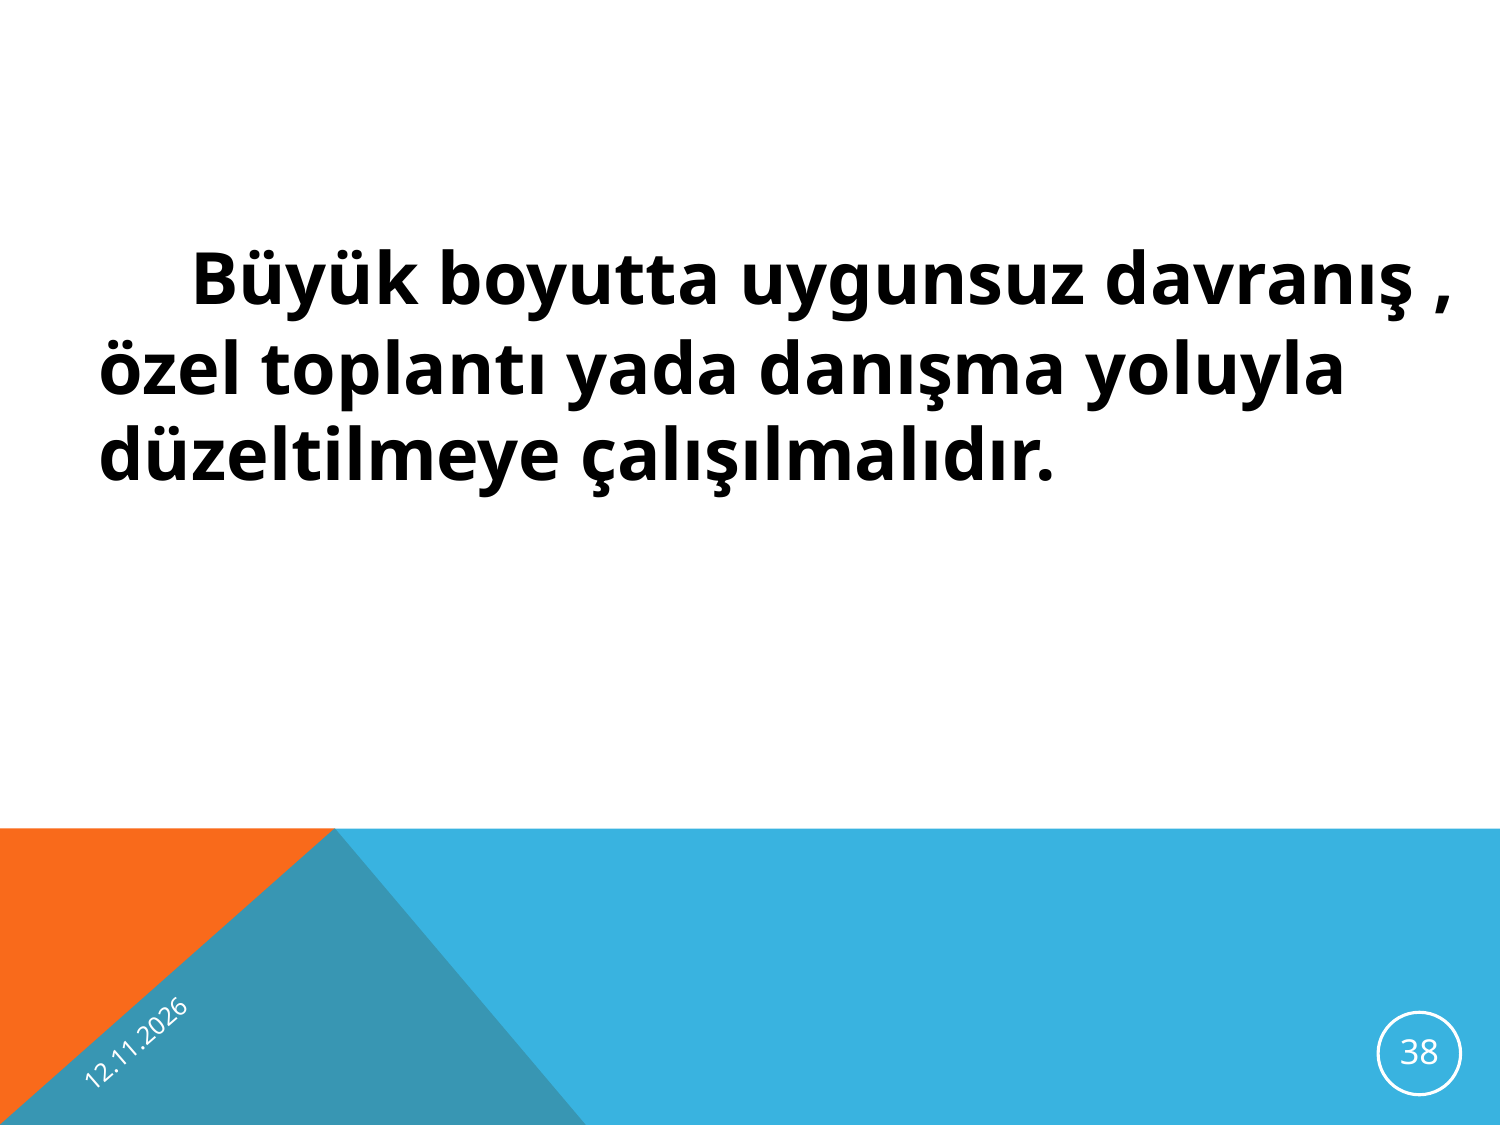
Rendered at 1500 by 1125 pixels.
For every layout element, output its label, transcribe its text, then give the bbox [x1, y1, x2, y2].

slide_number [65, 849, 357, 1109]
slide_number 38 [1376, 1010, 1463, 1097]
list Büyük boyutta uygunsuz davranış , özel toplantı yada danışma yoluyla düzeltilmeye çalışılmalıdır. [29, 78, 1483, 823]
